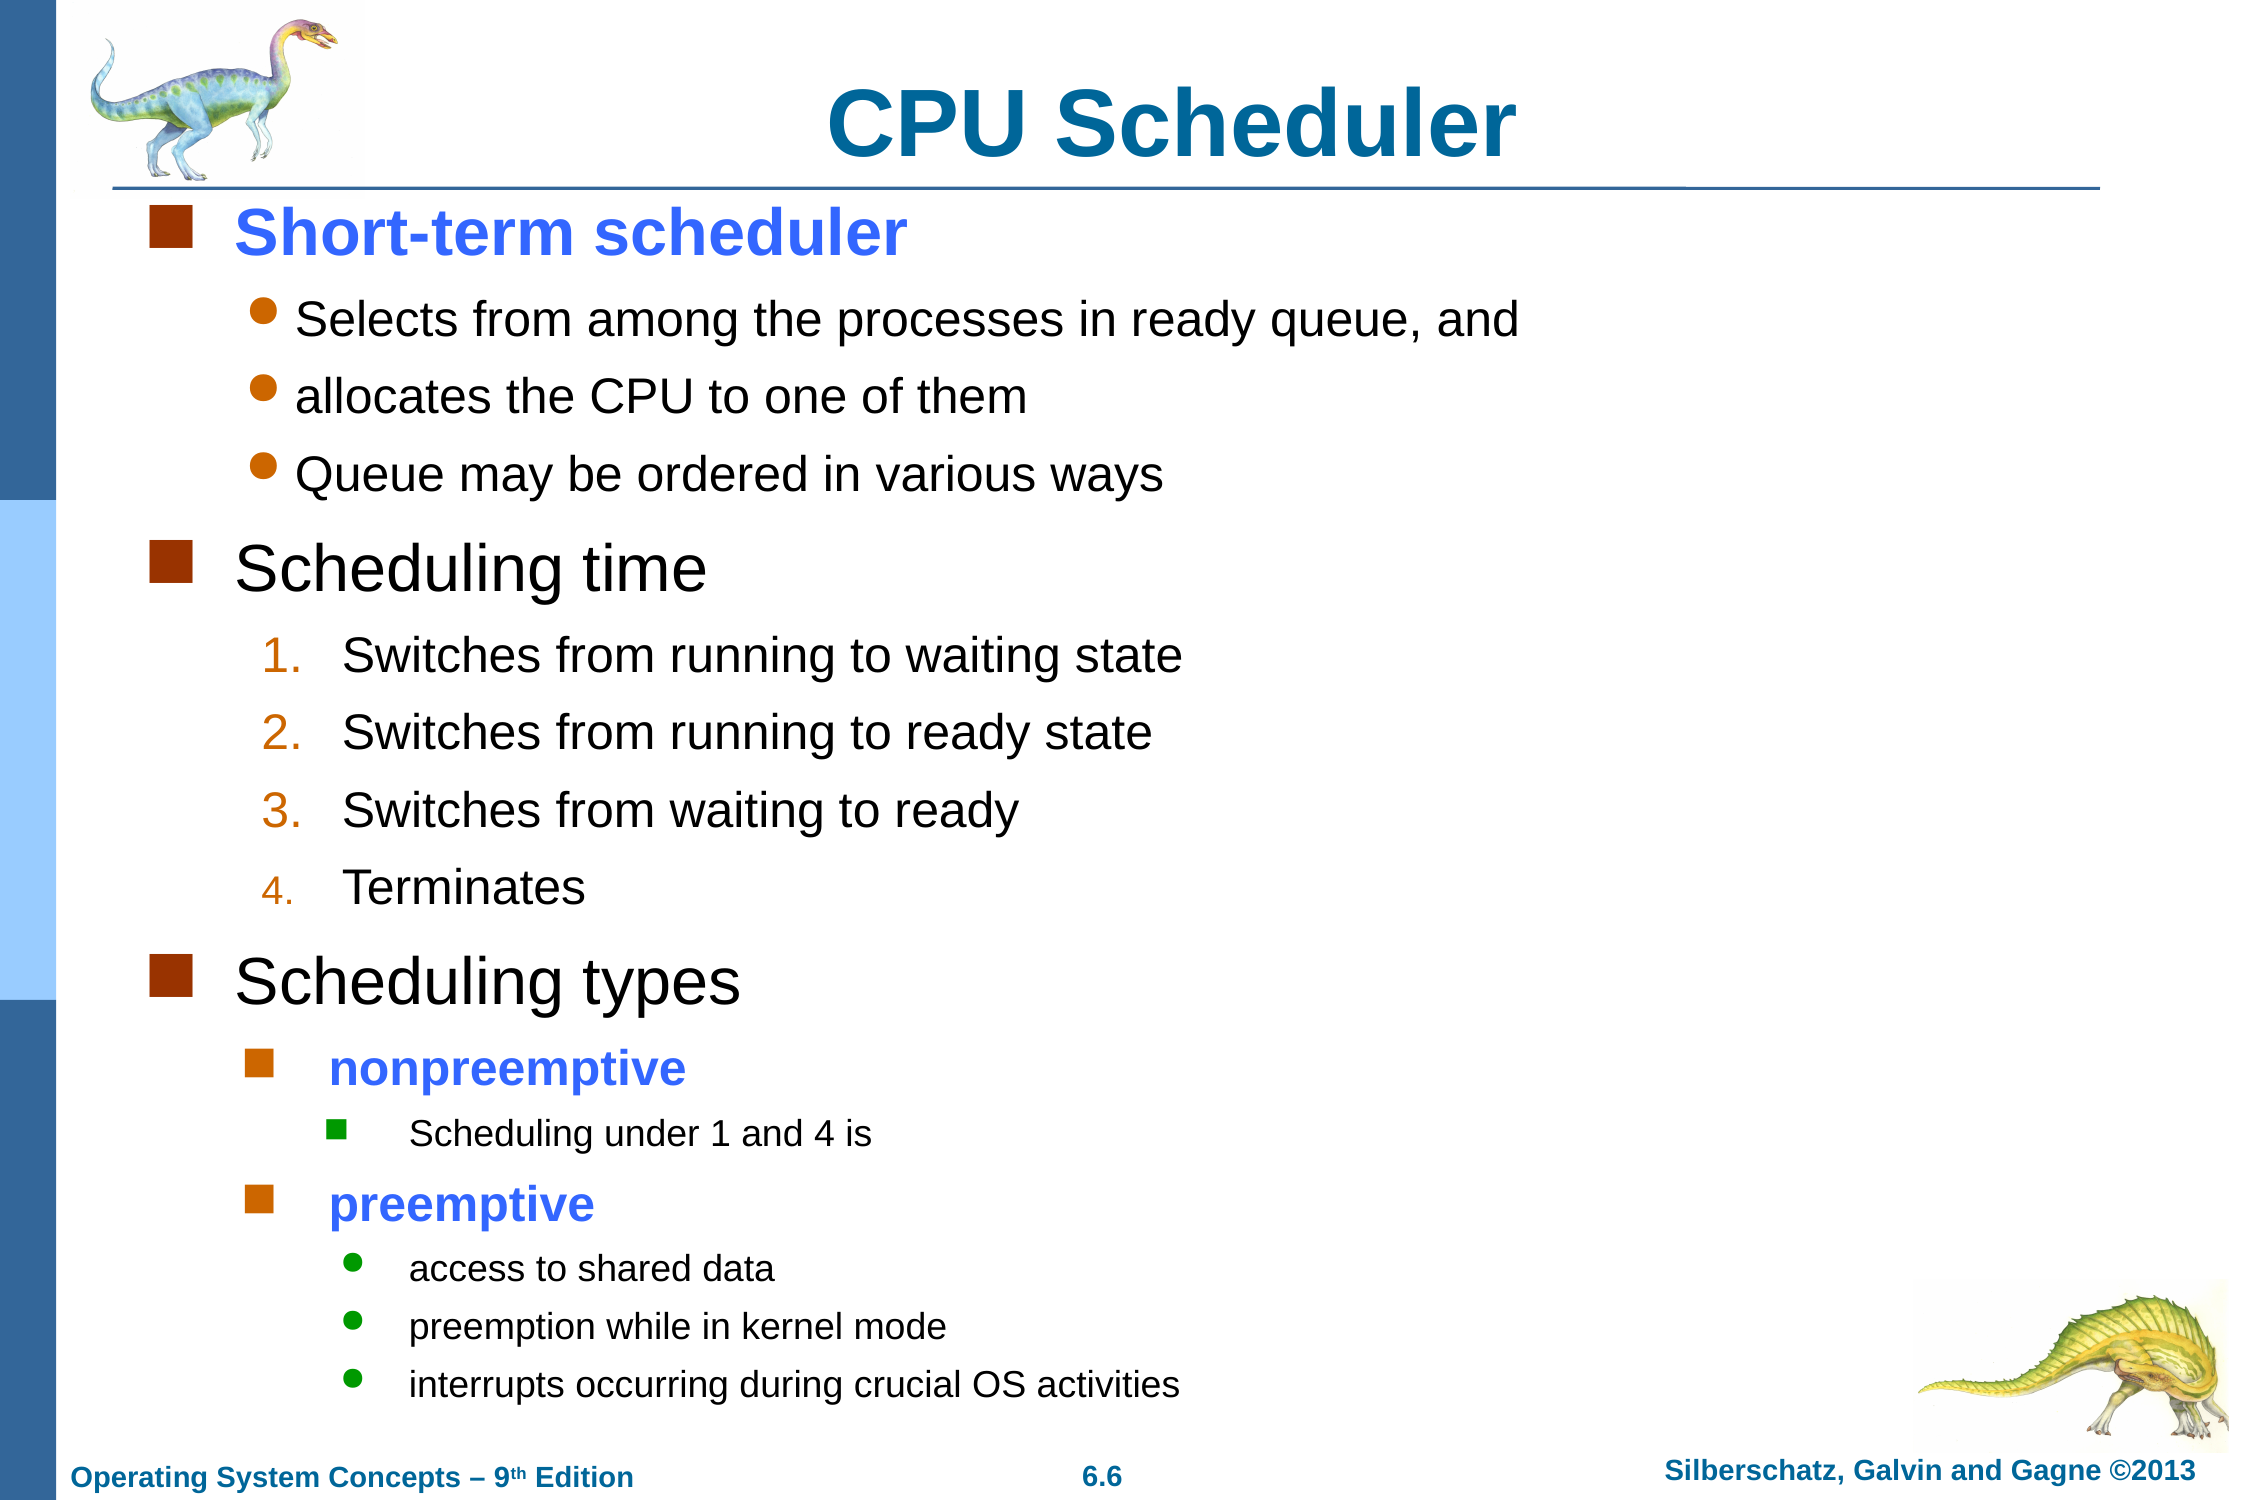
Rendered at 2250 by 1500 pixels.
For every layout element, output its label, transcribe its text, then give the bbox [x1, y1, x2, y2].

list Short-term scheduler Selects from among the processes in ready queue, and allocates the CPU to one of them Queue may be ordered in various ways Scheduling time 1. Switches from running to waiting state 2. Switches from running to ready state 3. Switches from waiting to ready Terminates Scheduling types nonpreemptive Scheduling under 1 and 4 is preemptive access to shared data preemption while in kernel mode interrupts occurring during crucial OS activities [132, 178, 2174, 1464]
picture [2174, 1279, 2229, 1453]
picture [70, 0, 365, 199]
title CPU Scheduler [206, 60, 2138, 178]
